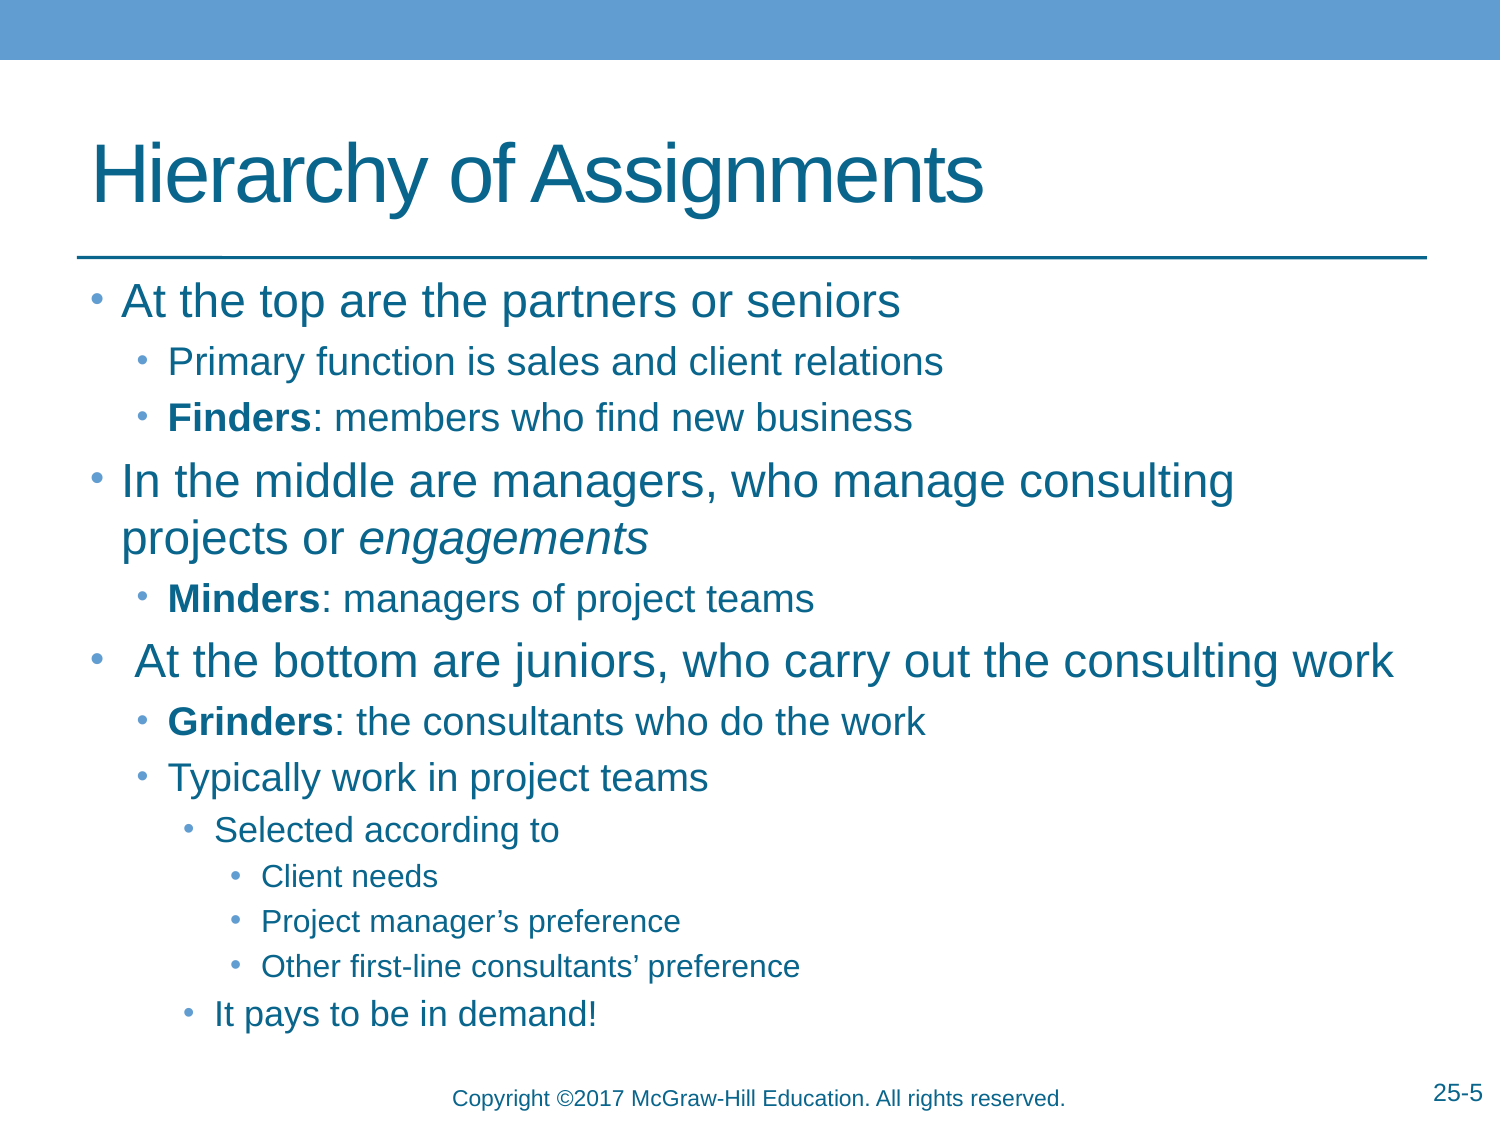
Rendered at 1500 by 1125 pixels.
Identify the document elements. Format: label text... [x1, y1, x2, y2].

list At the top are the partners or seniors Primary function is sales and client relations Finders: members who find new business In the middle are managers, who manage consulting projects or engagements Minders: managers of project teams At the bottom are juniors, who carry out the consulting work Grinders: the consultants who do the work Typically work in project teams Selected according to Client needs Project manager’s preference Other first-line consultants’ preference It pays to be in demand! [75, 262, 1425, 1063]
title Hierarchy of Assignments [75, 87, 1425, 250]
slide_number 25-5 [1323, 1068, 1499, 1123]
picture [556, 1090, 573, 1106]
